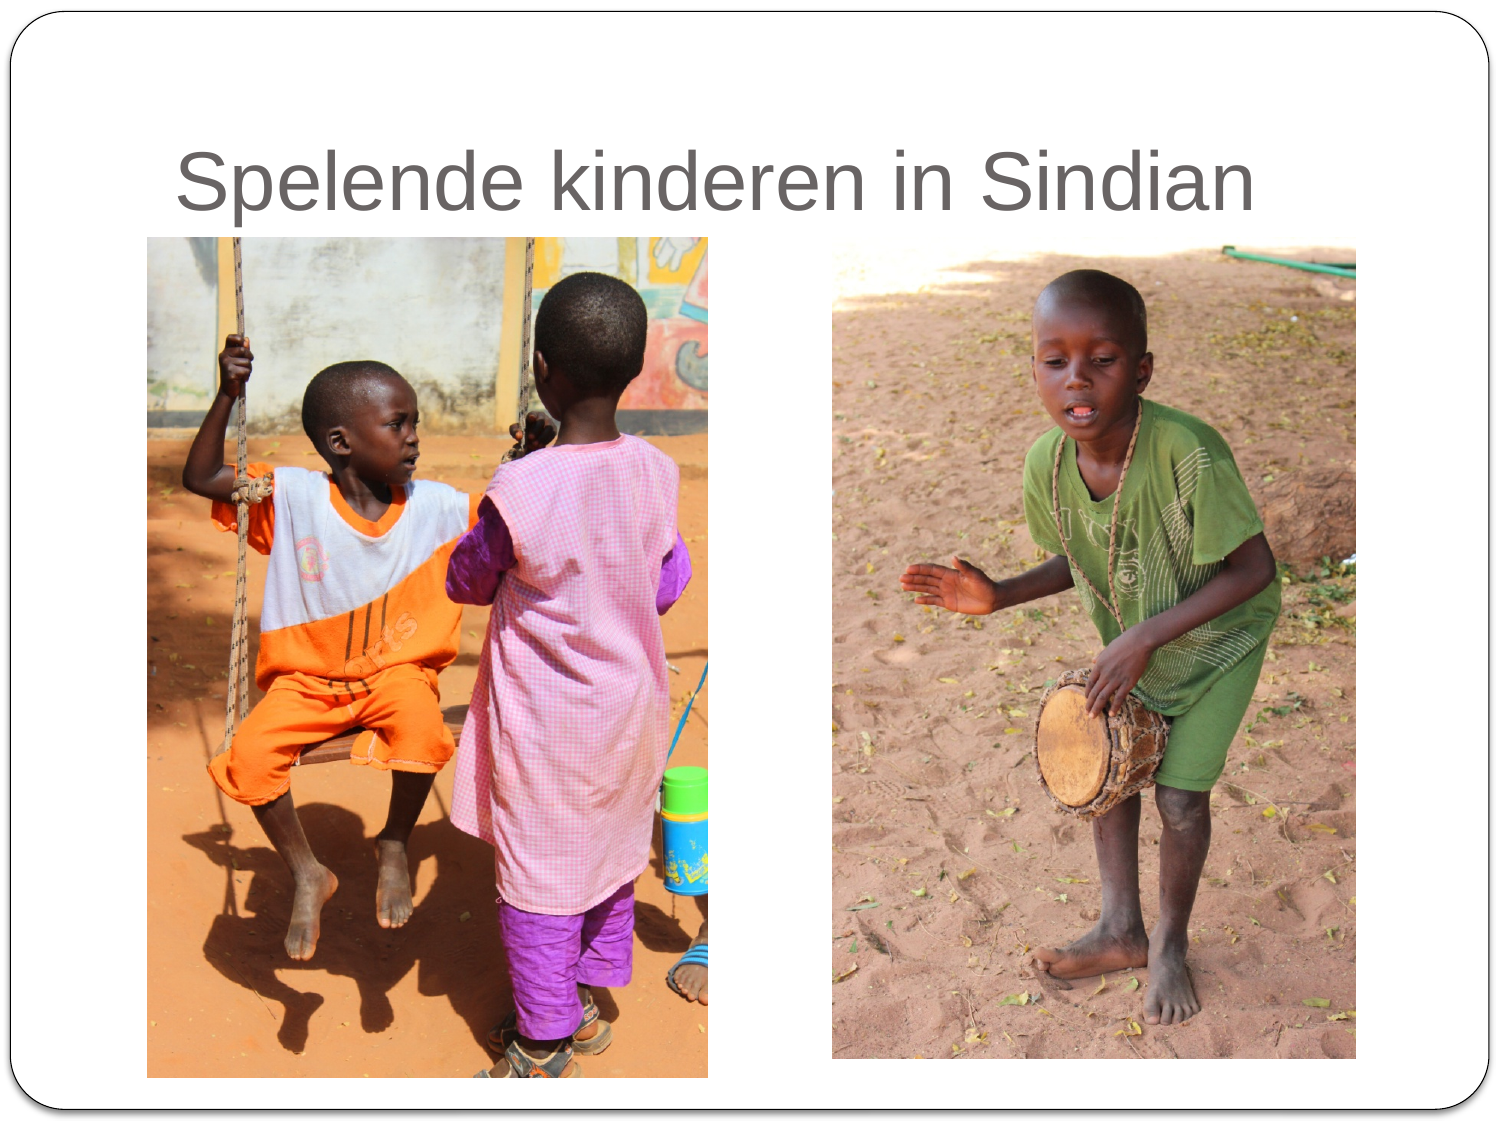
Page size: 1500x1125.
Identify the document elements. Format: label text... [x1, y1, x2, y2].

title Spelende kinderen in Sindian [159, 54, 1435, 243]
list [832, 237, 1356, 1060]
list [147, 237, 708, 1078]
